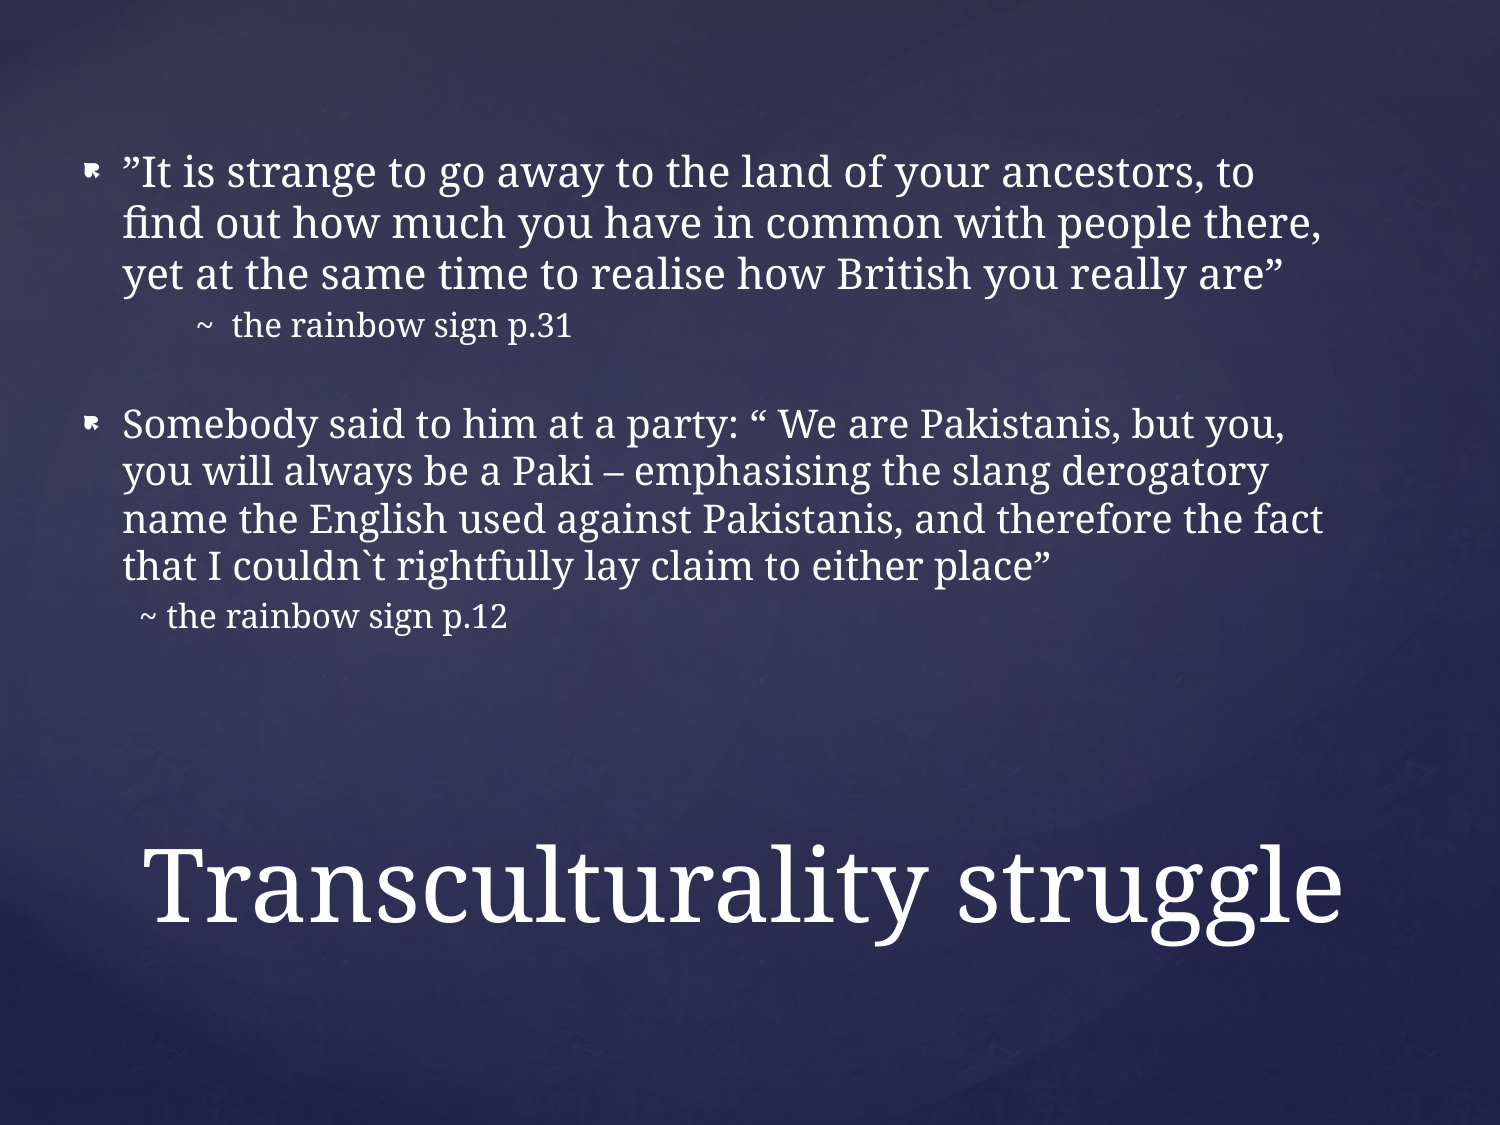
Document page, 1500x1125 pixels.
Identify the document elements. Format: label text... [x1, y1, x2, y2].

list ”It is strange to go away to the land of your ancestors, to find out how much you have in common with people there, yet at the same time to realise how British you really are” ~ the rainbow sign p.31 Somebody said to him at a party: “ We are Pakistanis, but you, you will always be a Paki – emphasising the slang derogatory name the English used against Pakistanis, and therefore the fact that I couldn`t rightfully lay claim to either place” ~ the rainbow sign p.12 [64, 112, 1350, 713]
title Transculturality struggle [127, 800, 1365, 950]
